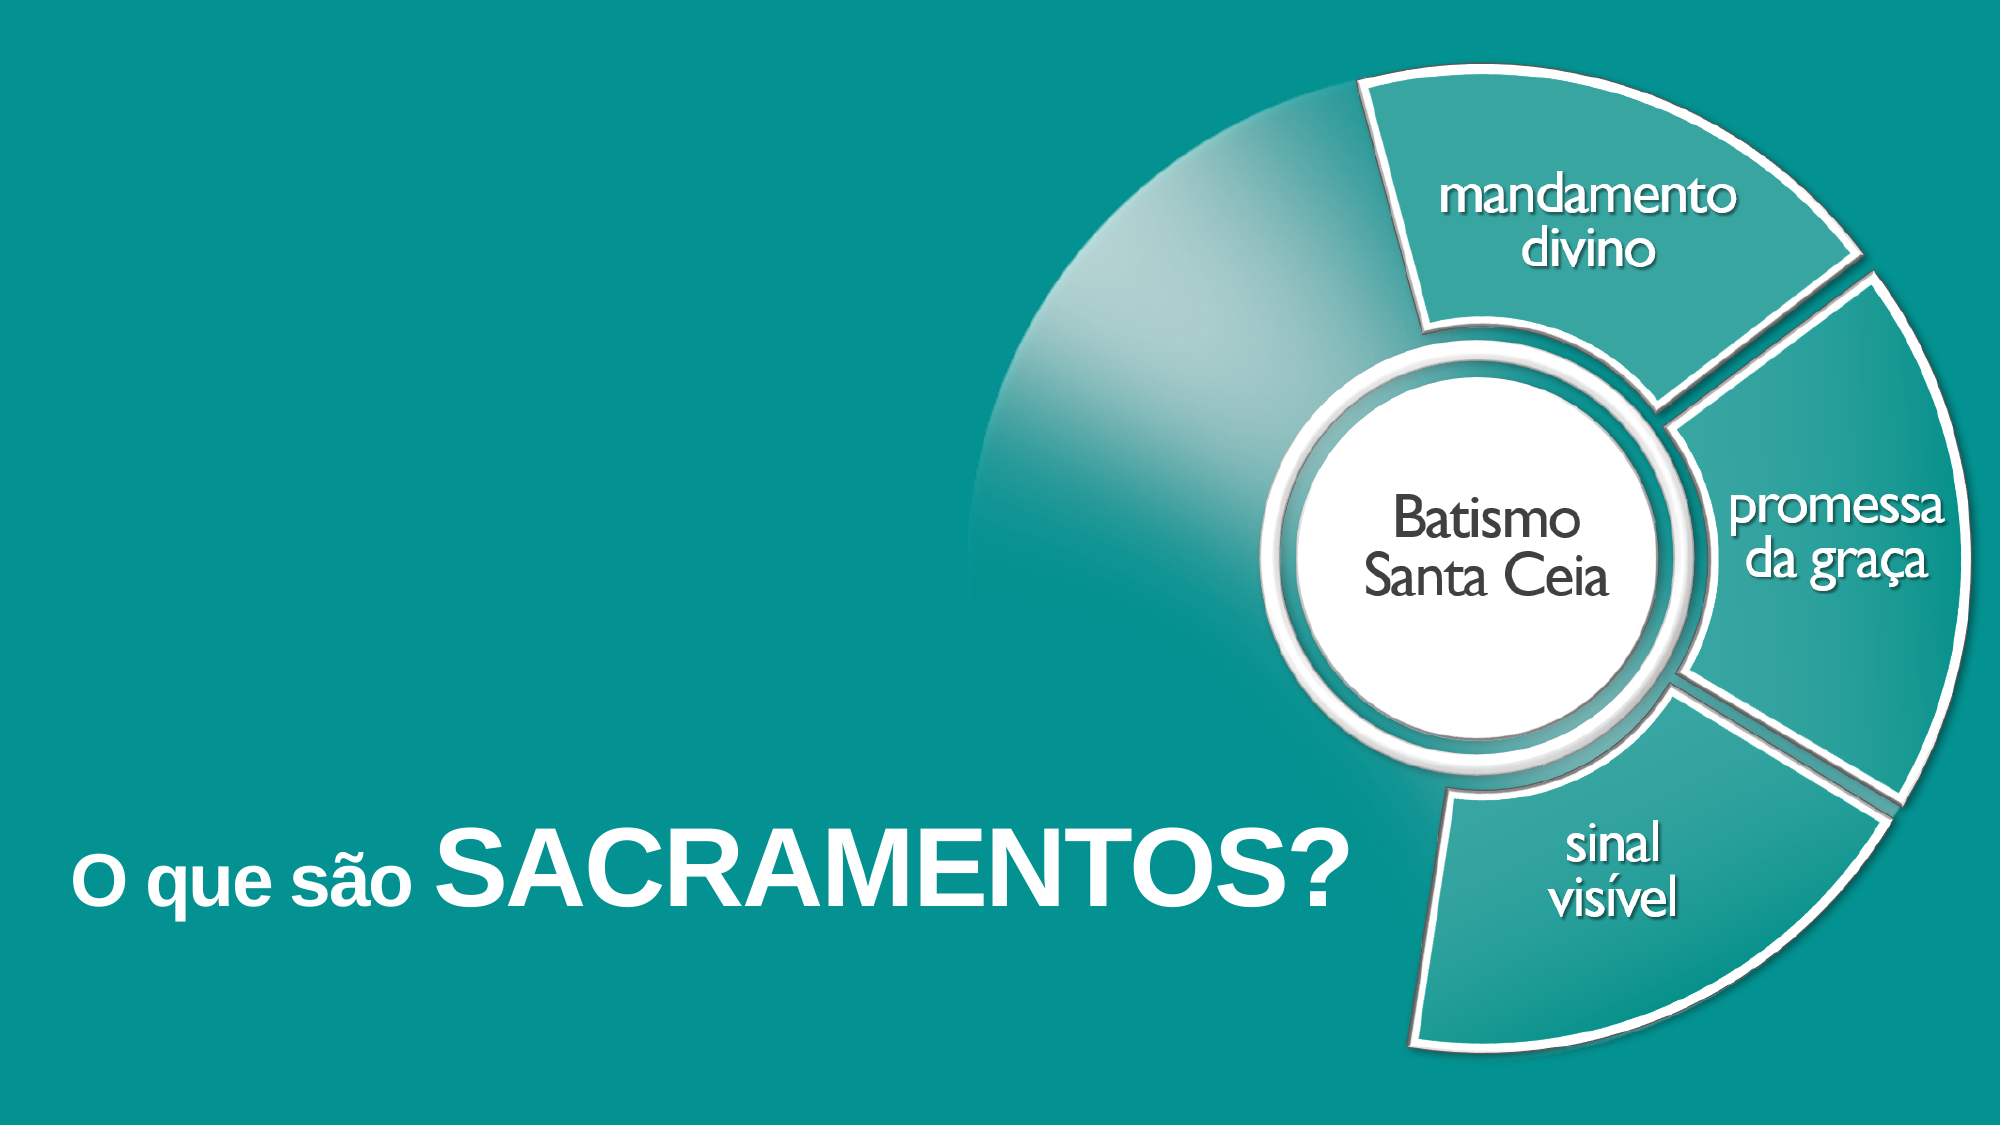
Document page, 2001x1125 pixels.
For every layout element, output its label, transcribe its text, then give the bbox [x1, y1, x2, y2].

text_box O que são sacramentos? [29, 767, 966, 972]
picture [968, 0, 2000, 1125]
